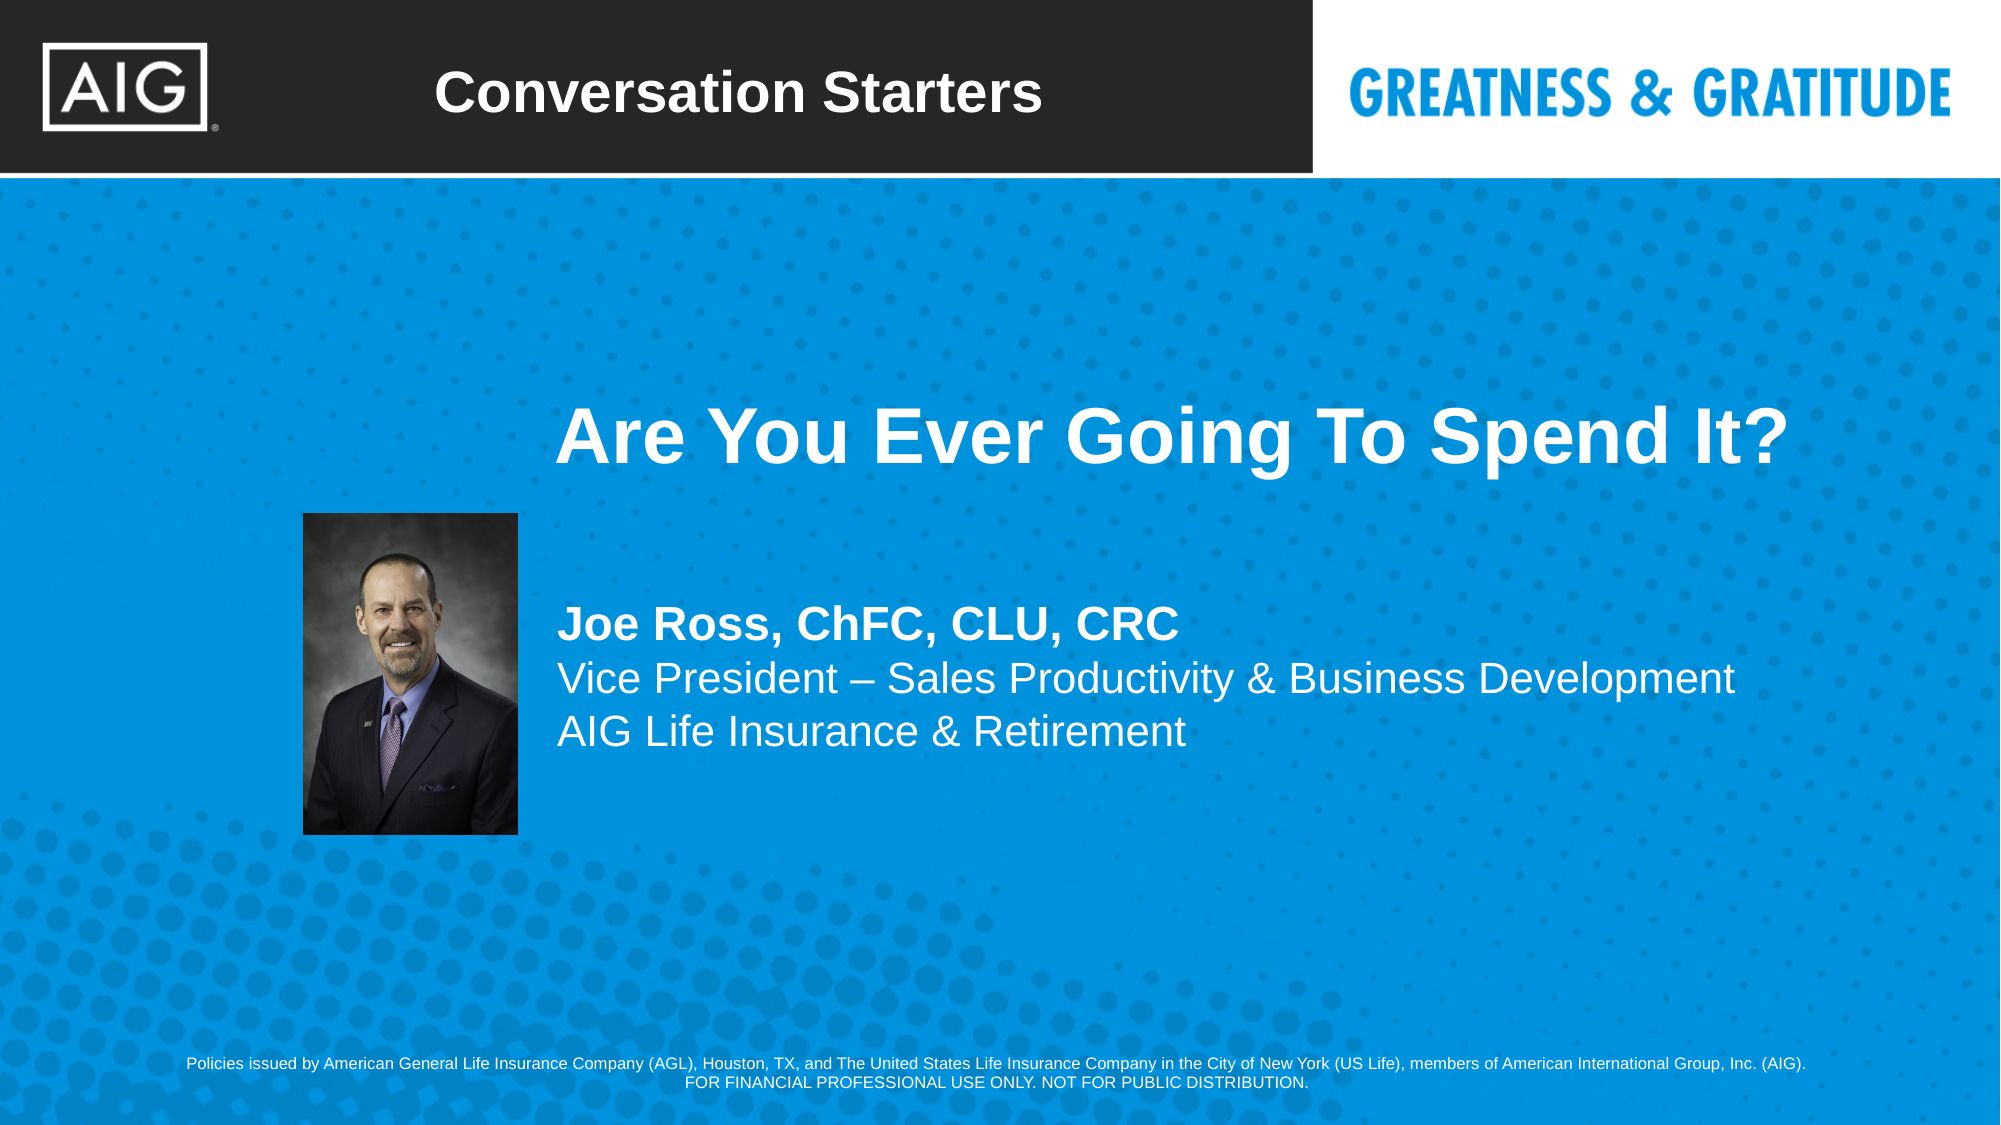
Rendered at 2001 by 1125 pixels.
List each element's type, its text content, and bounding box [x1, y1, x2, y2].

list Conversation Starters [236, 43, 1242, 144]
picture [304, 514, 517, 836]
text_box Policies issued by American General Life Insurance Company (AGL), Houston, TX, and The United States Life Insurance Company in the City of New York (US Life), members of American International Group, Inc. (AIG). FOR FINANCIAL PROFESSIONAL USE ONLY. NOT FOR PUBLIC DISTRIBUTION. [135, 1045, 1865, 1100]
text_box Joe Ross, ChFC, CLU, CRC Vice President – Sales Productivity & Business Development AIG Life Insurance & Retirement [542, 585, 1760, 763]
text_box Are You Ever Going To Spend It? [399, 377, 1947, 487]
picture [0, 0, 2000, 180]
